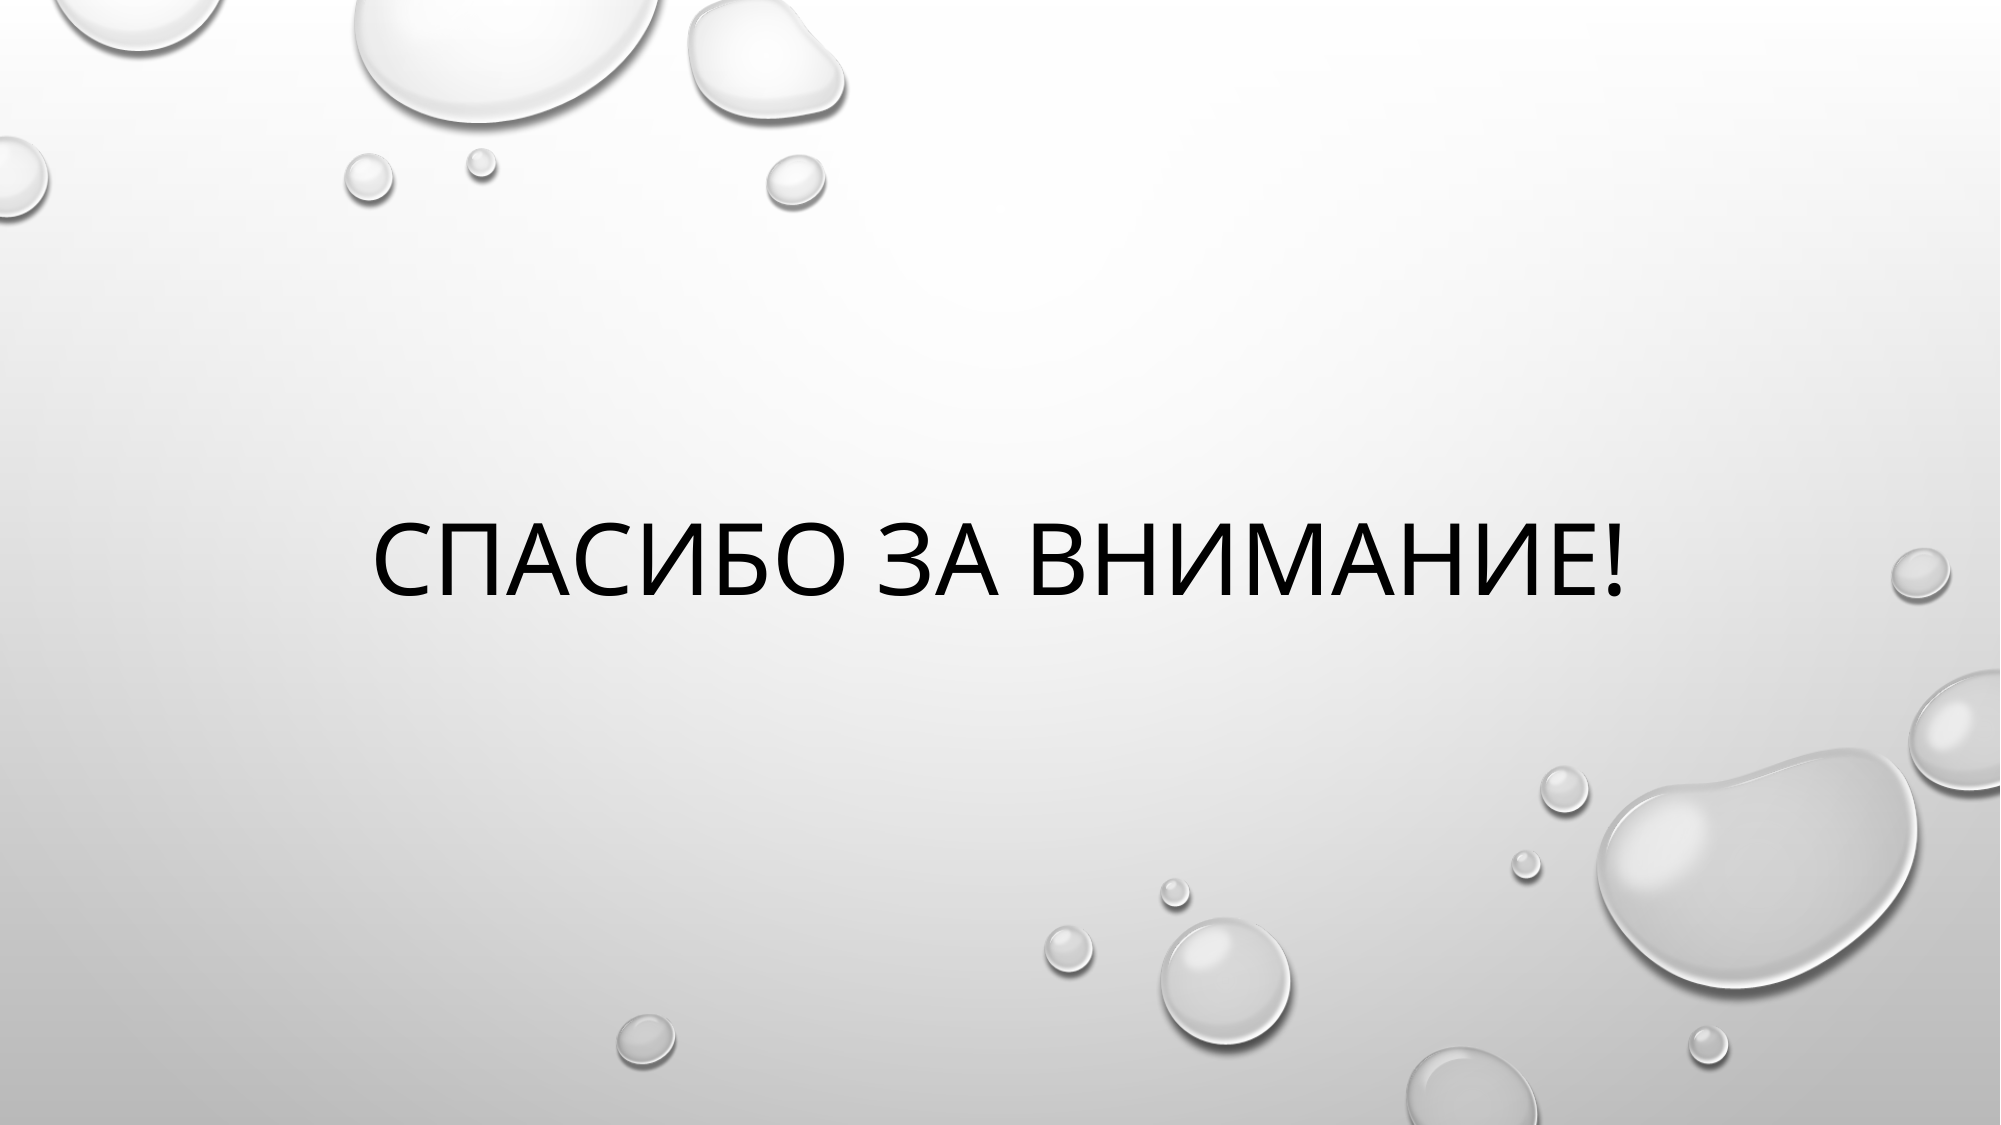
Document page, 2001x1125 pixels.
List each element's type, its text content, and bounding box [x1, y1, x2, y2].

title Спасибо за внимание! [287, 213, 1713, 625]
picture [0, 0, 2000, 1125]
